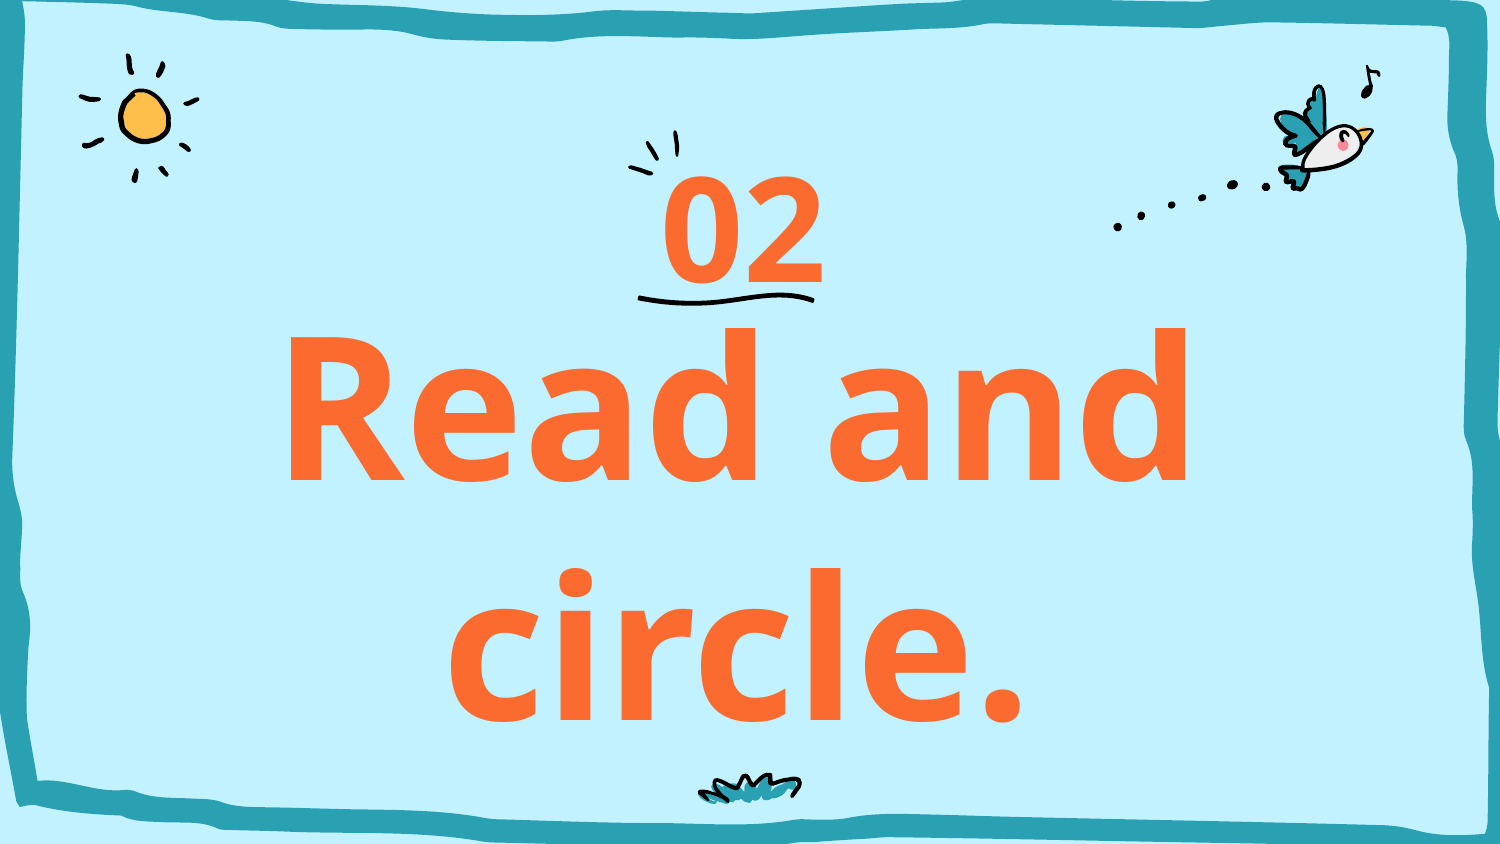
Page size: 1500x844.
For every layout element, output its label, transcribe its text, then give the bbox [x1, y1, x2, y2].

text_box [1109, 64, 1381, 254]
title 02 [639, 160, 849, 287]
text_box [630, 126, 677, 179]
text_box [638, 293, 814, 305]
title Read and circle. [249, 451, 1225, 590]
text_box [696, 772, 804, 805]
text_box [78, 53, 201, 184]
